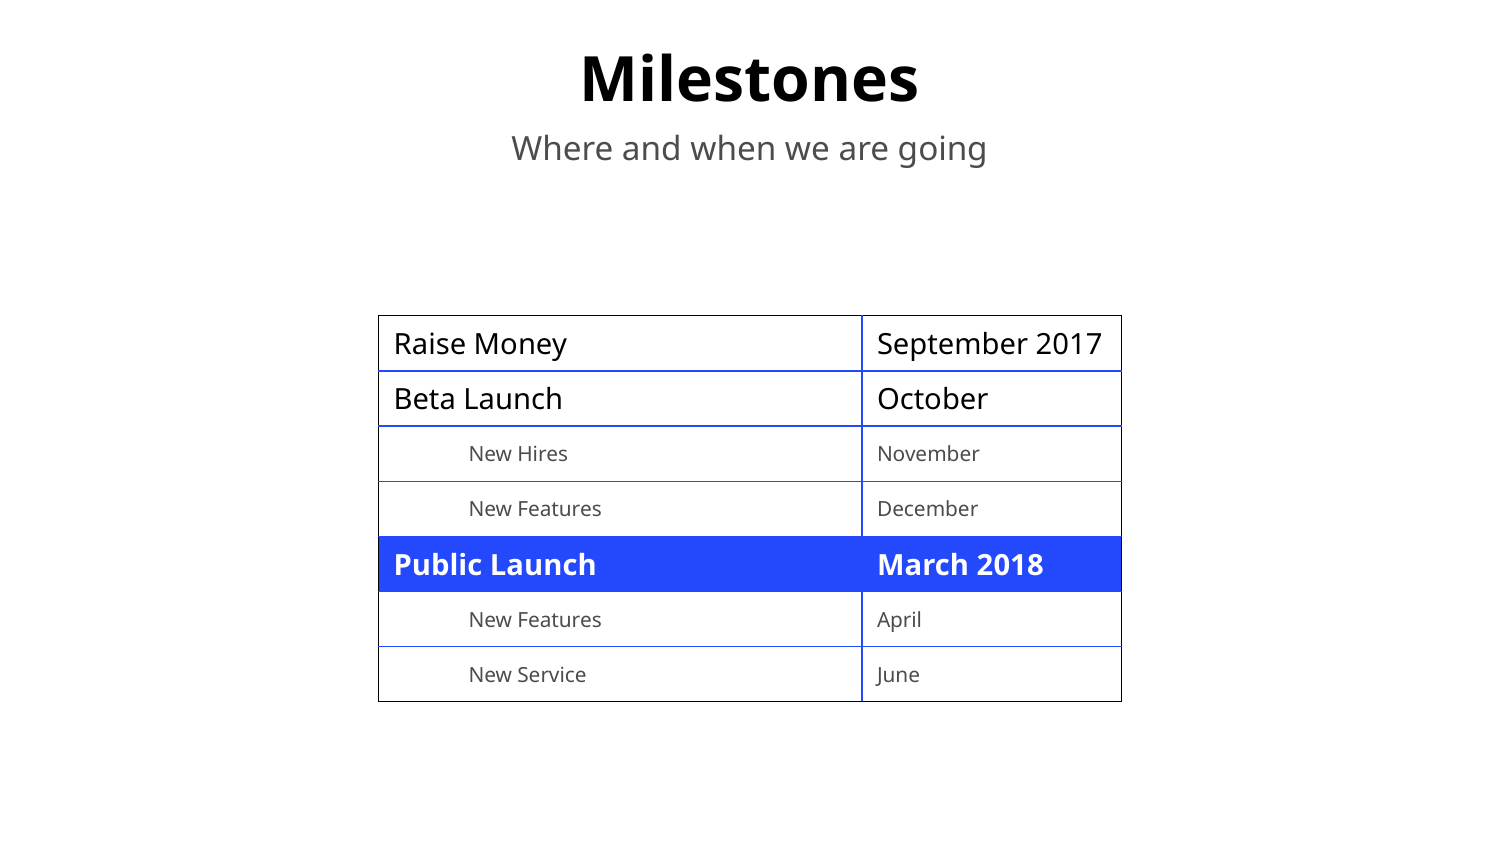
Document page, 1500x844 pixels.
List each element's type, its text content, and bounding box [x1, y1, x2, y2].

table_cell October [863, 372, 1121, 425]
table_cell December [863, 482, 1121, 536]
table_header September 2017 [863, 316, 1121, 370]
table_cell June [863, 647, 1121, 701]
table_cell New Service [379, 647, 861, 701]
table_cell March 2018 [863, 537, 1121, 591]
table_cell New Features [379, 482, 861, 536]
list Where and when we are going [80, 115, 1420, 205]
table_cell Beta Launch [379, 372, 861, 425]
table_cell April [863, 592, 1121, 646]
title Milestones [80, 24, 1420, 115]
table_header Raise Money [379, 316, 861, 370]
table_cell New Hires [379, 427, 861, 481]
table_cell Public Launch [379, 537, 861, 591]
table_cell New Features [379, 592, 861, 646]
table_cell November [863, 427, 1121, 481]
